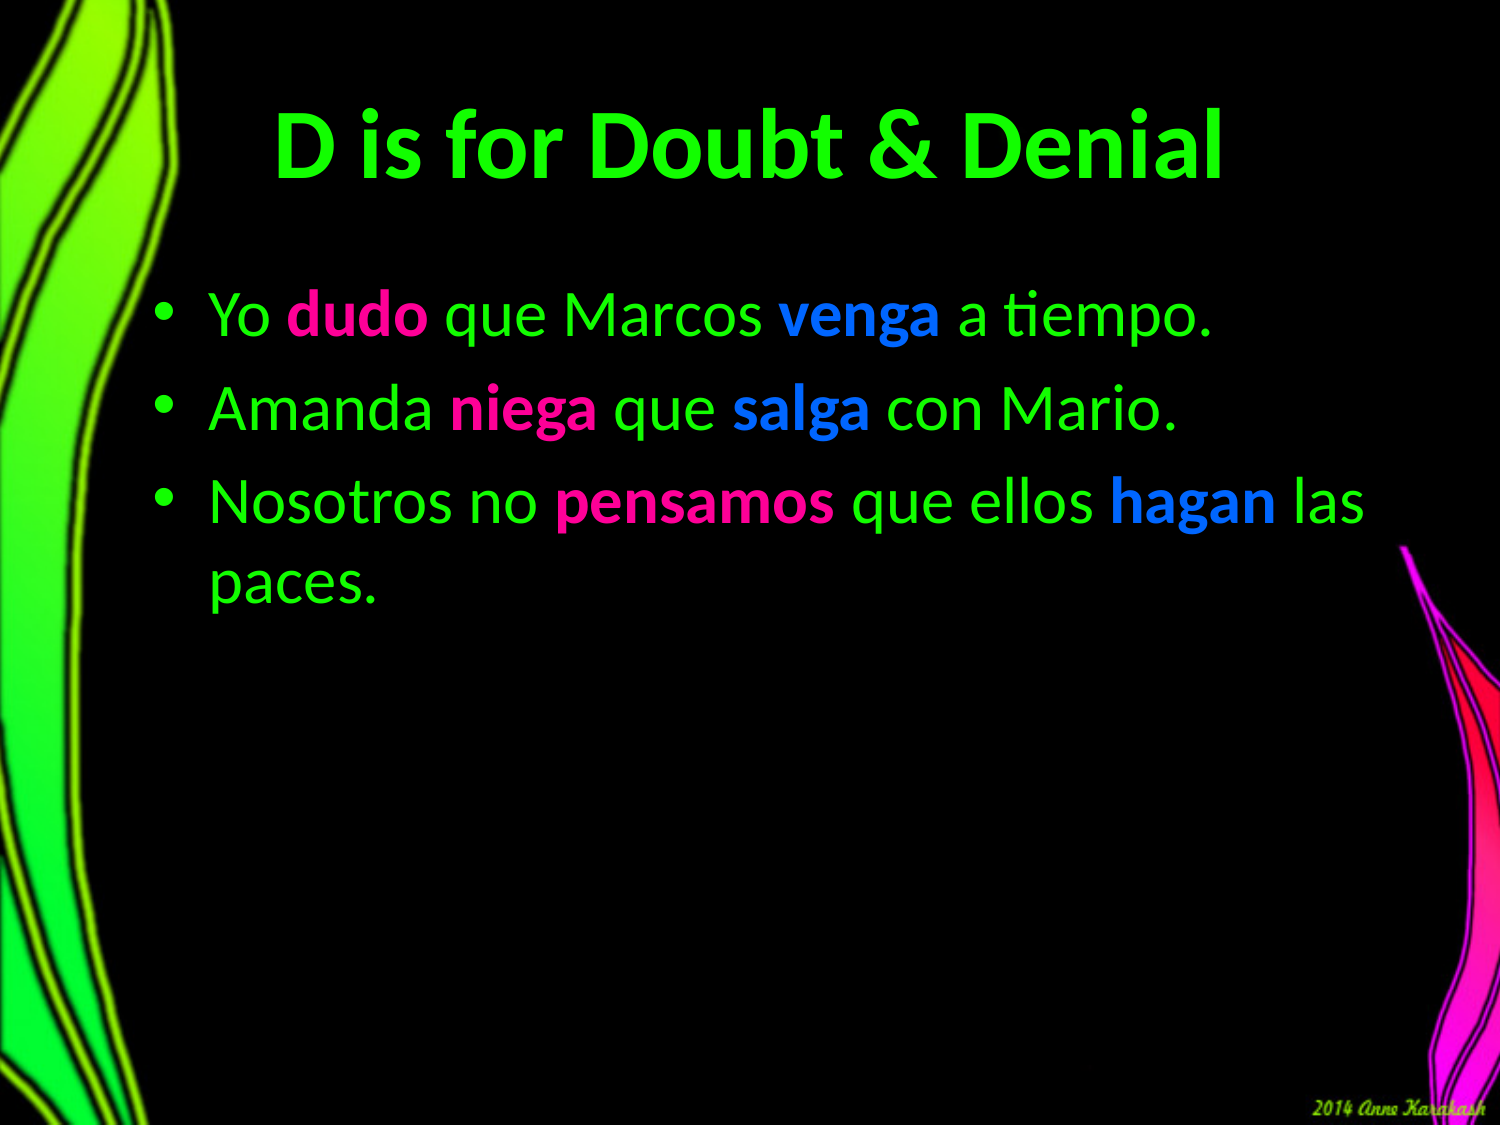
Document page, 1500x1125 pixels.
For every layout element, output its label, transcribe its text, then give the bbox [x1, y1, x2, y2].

list Yo dudo que Marcos venga a tiempo. Amanda niega que salga con Mario. Nosotros no pensamos que ellos hagan las paces. [137, 262, 1500, 688]
picture [0, 0, 1500, 1125]
title D is for Doubt & Denial [75, 45, 1425, 233]
